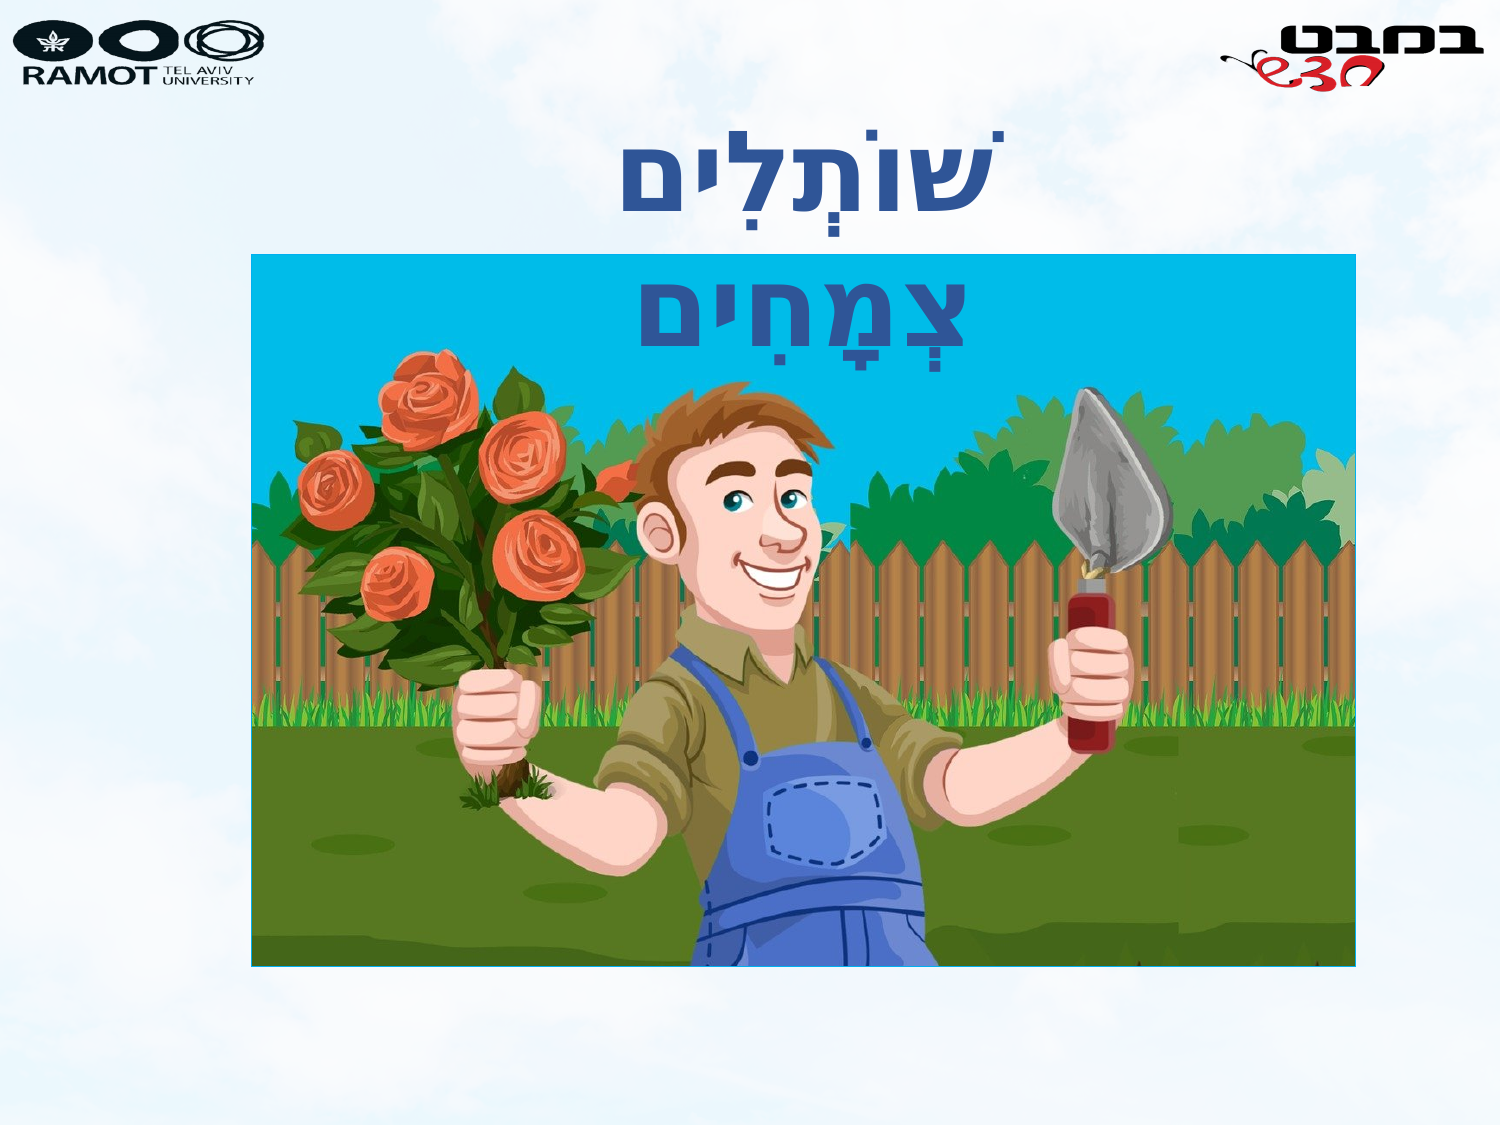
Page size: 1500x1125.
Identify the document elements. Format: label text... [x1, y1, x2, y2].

picture [717, 285, 734, 326]
picture [827, 455, 840, 460]
picture [642, 285, 698, 345]
picture [844, 351, 878, 370]
picture [753, 285, 808, 345]
picture [907, 285, 964, 345]
picture [930, 362, 939, 371]
picture [775, 355, 784, 364]
text_box שׁוֹתְלִים צְמָחִים [428, 91, 1179, 254]
picture [930, 348, 939, 357]
picture [253, 346, 1354, 965]
picture [1219, 25, 1486, 92]
picture [0, 11, 277, 92]
picture [826, 285, 889, 345]
